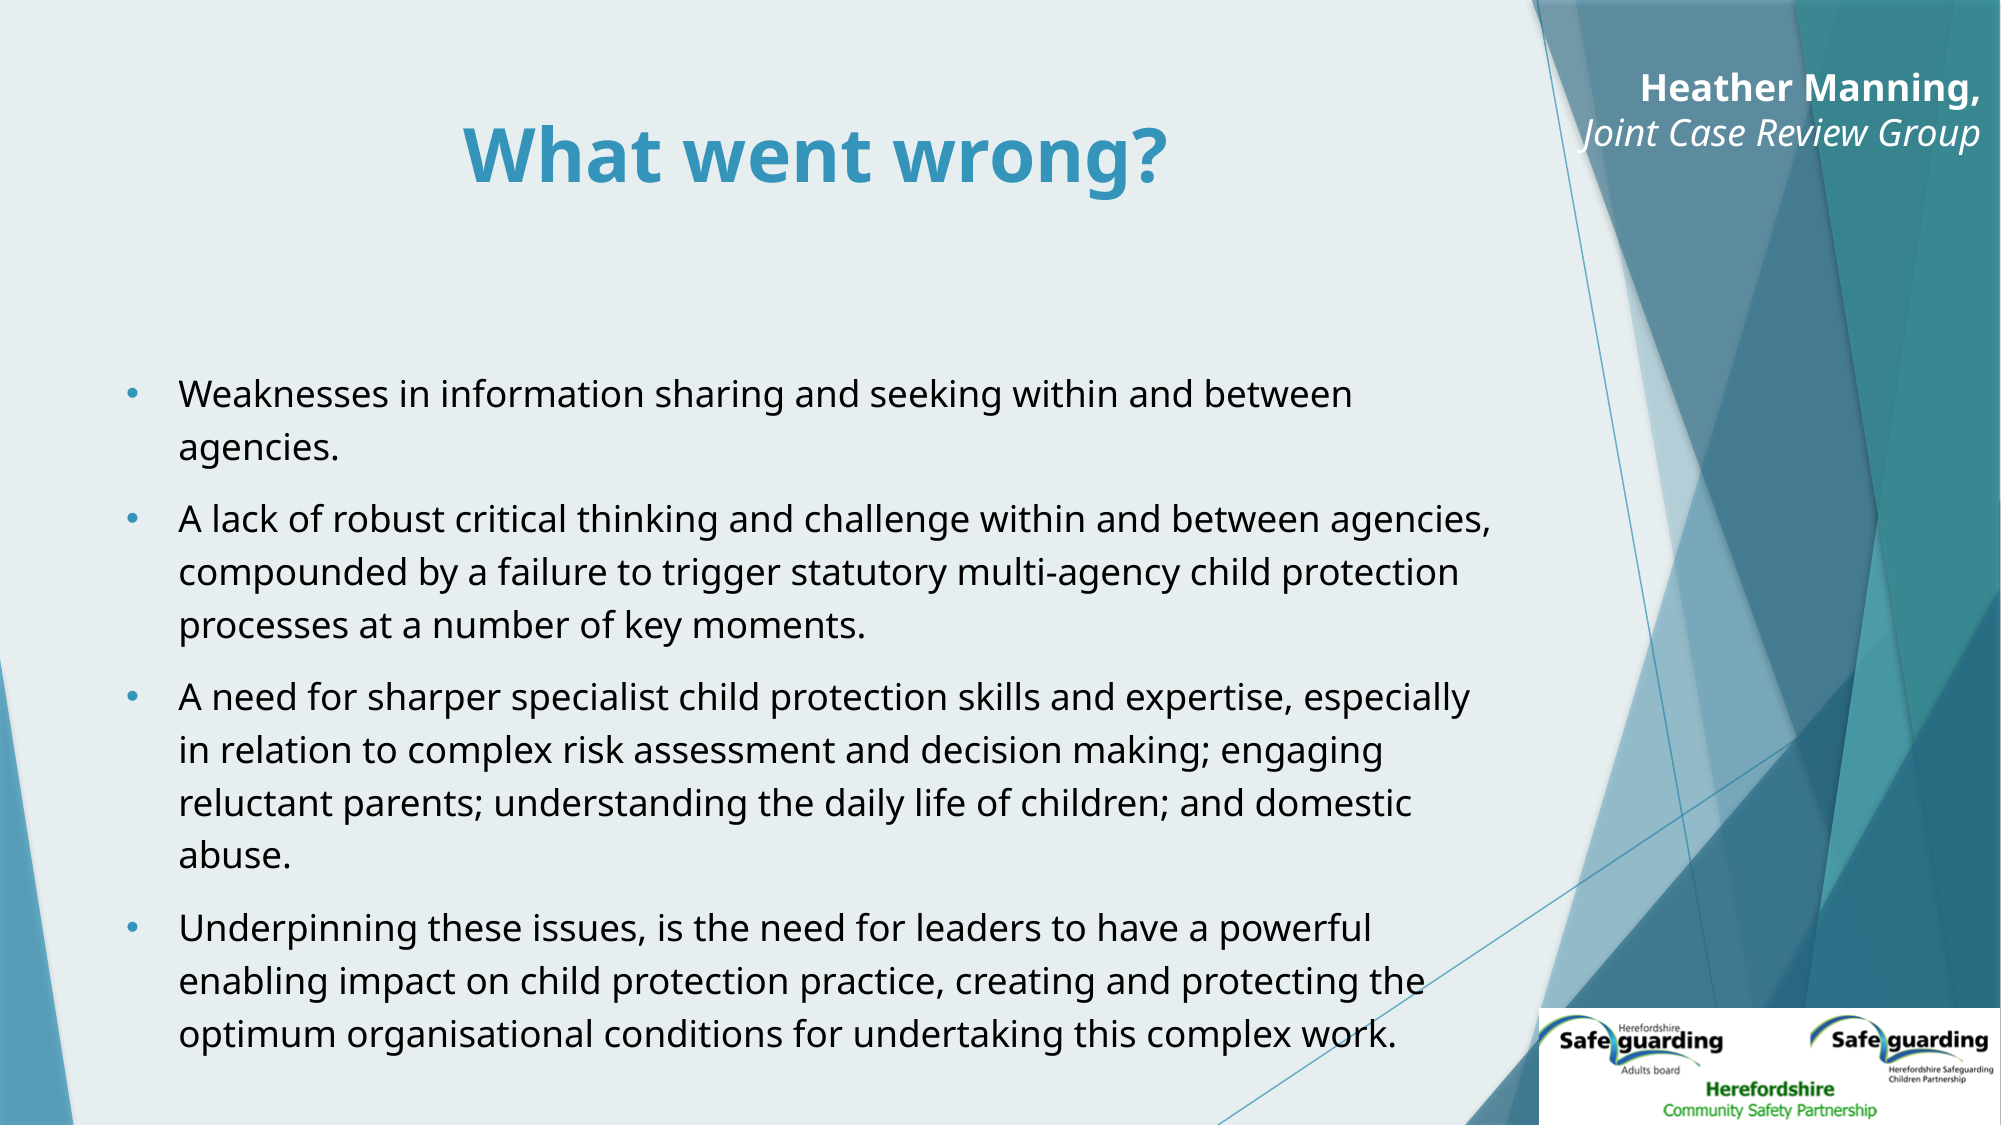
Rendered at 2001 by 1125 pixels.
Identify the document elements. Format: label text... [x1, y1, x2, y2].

title What went wrong? [111, 99, 1522, 224]
picture [1539, 1008, 2000, 1125]
text_box Heather Manning, Joint Case Review Group [1566, 56, 1997, 161]
list Weaknesses in information sharing and seeking within and between agencies. A lack of robust critical thinking and challenge within and between agencies, compounded by a failure to trigger statutory multi-agency child protection processes at a number of key moments. A need for sharper specialist child protection skills and expertise, especially in relation to complex risk assessment and decision making; engaging reluctant parents; understanding the daily life of children; and domestic abuse. Underpinning these issues, is the need for leaders to have a powerful enabling impact on child protection practice, creating and protecting the optimum organisational conditions for undertaking this complex work. [111, 354, 1522, 1067]
